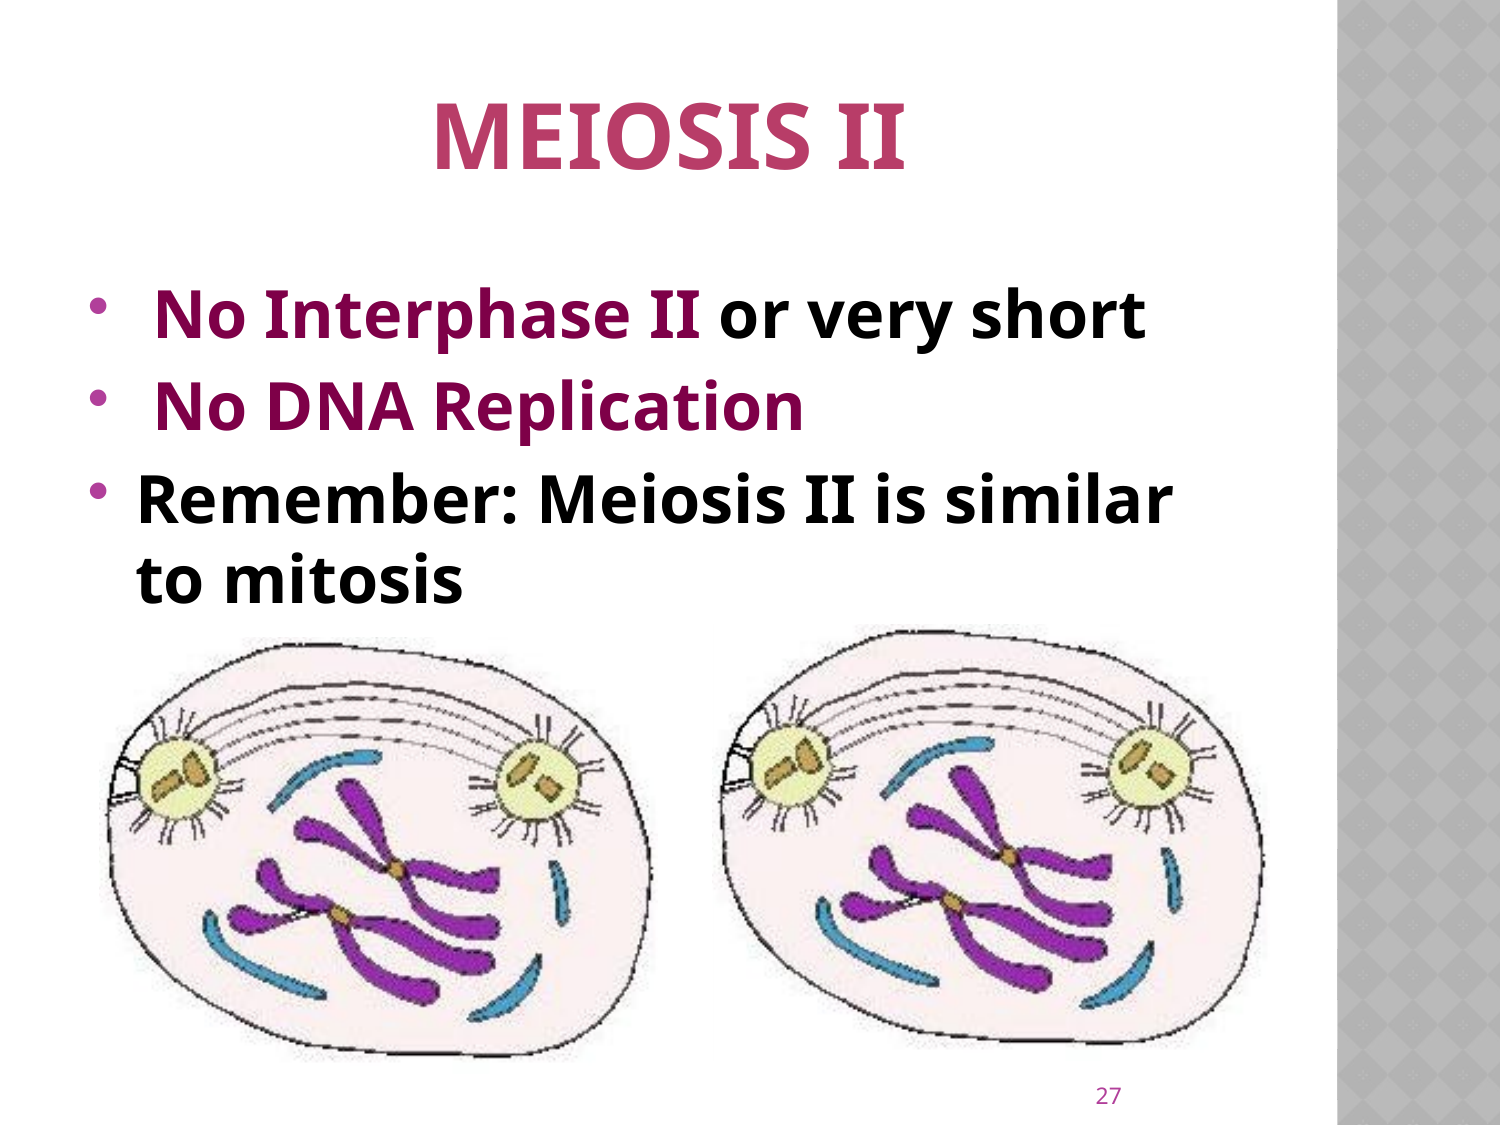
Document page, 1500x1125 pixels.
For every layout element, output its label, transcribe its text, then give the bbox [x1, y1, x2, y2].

title Meiosis II [75, 52, 1263, 188]
list No Interphase II or very short No DNA Replication Remember: Meiosis II is similar to mitosis [75, 264, 1263, 1060]
slide_number 27 [1025, 1075, 1123, 1113]
picture [712, 624, 1271, 1062]
picture [99, 636, 658, 1074]
